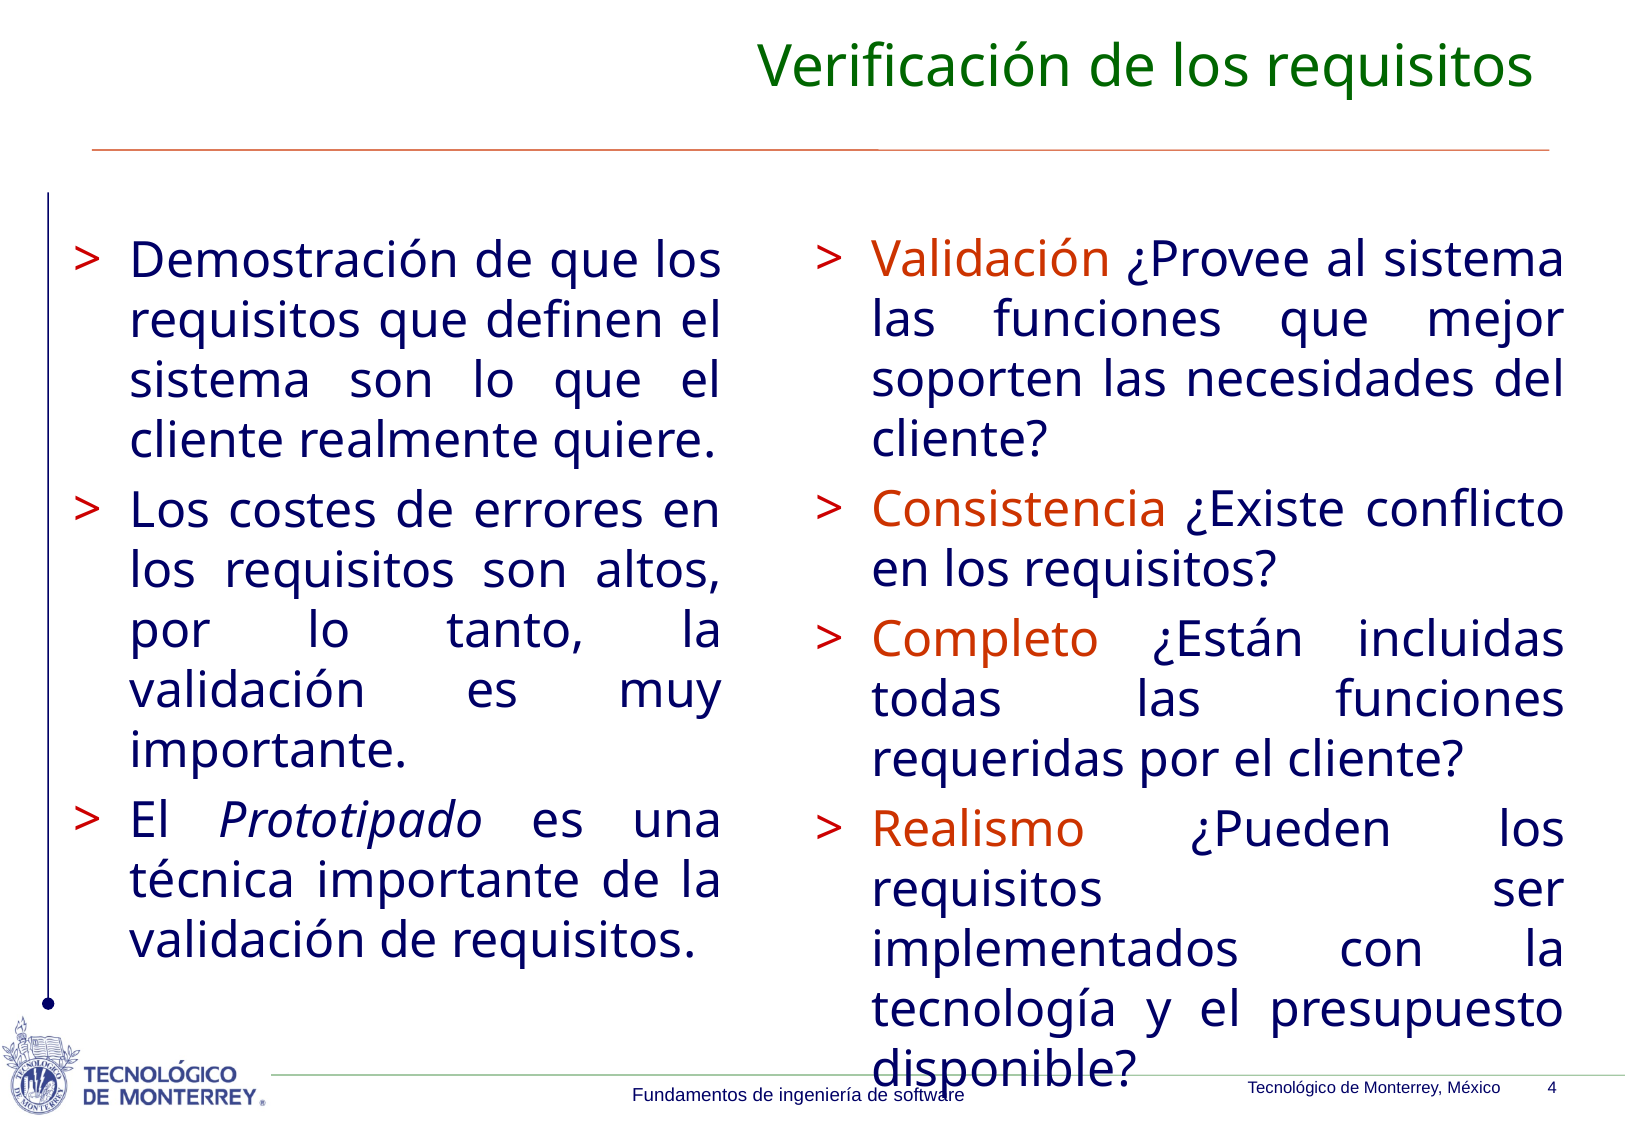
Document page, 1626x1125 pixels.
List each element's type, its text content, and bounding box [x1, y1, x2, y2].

picture [0, 1014, 271, 1116]
list Demostración de que los requisitos que definen el sistema son lo que el cliente realmente quiere. Los costes de errores en los requisitos son altos, por lo tanto, la validación es muy importante. El Prototipado es una técnica importante de la validación de requisitos. [58, 219, 738, 989]
list Validación ¿Provee al sistema las funciones que mejor soporten las necesidades del cliente? Consistencia ¿Existe conflicto en los requisitos? Completo ¿Están incluidas todas las funciones requeridas por el cliente? Realismo ¿Pueden los requisitos ser implementados con la tecnología y el presupuesto disponible? [800, 218, 1581, 1036]
title Verificación de los requisitos [99, 12, 1550, 114]
